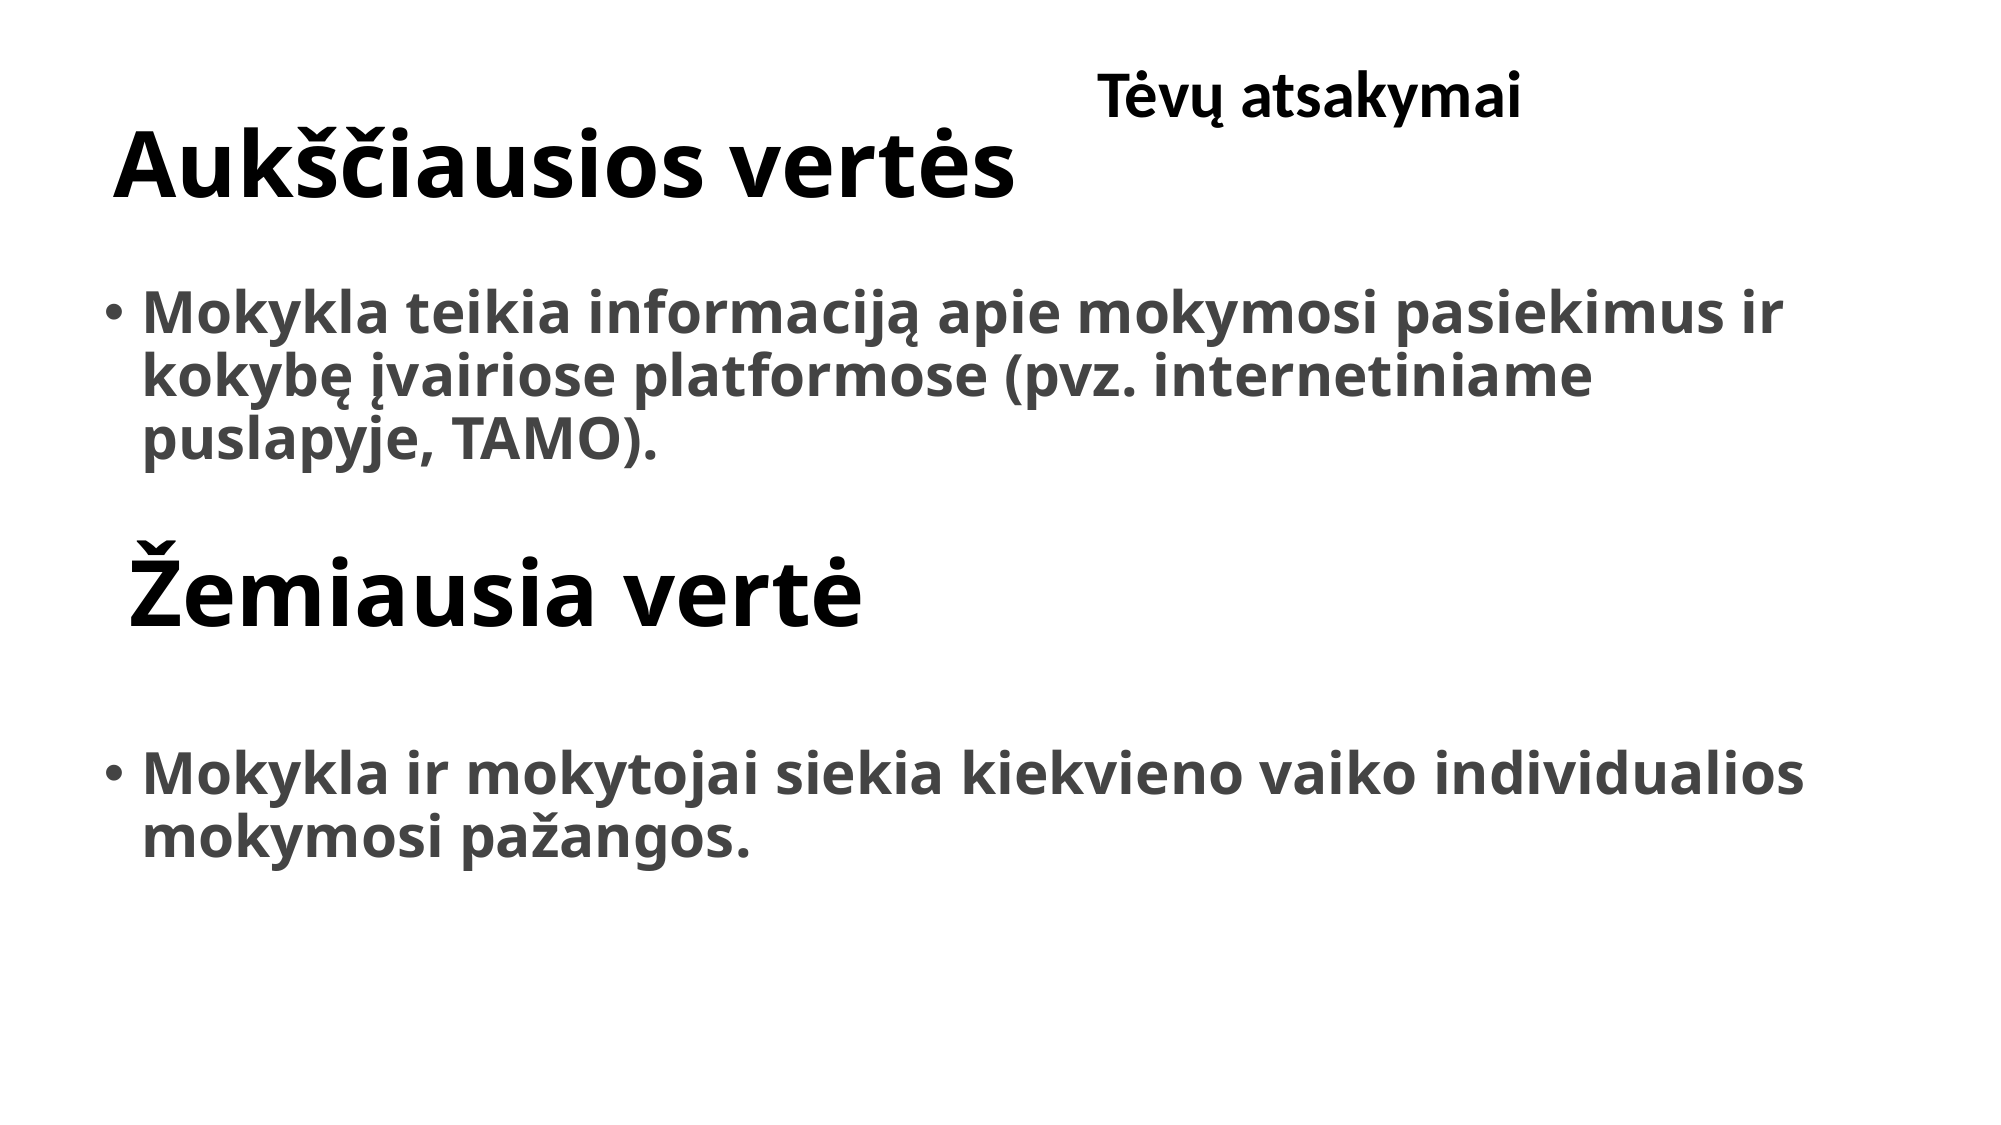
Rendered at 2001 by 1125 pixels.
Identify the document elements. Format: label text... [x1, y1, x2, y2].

text_box Tėvų atsakymai [1083, 43, 1805, 139]
text_box Žemiausia vertė [114, 487, 1840, 705]
list Mokykla teikia informaciją apie mokymosi pasiekimus ir kokybę įvairiose platformose (pvz. internetiniame puslapyje, TAMO). Mokykla ir mokytojai siekia kiekvieno vaiko individualios mokymosi pažangos. [88, 276, 1912, 991]
title Aukščiausios vertės [98, 58, 1824, 276]
